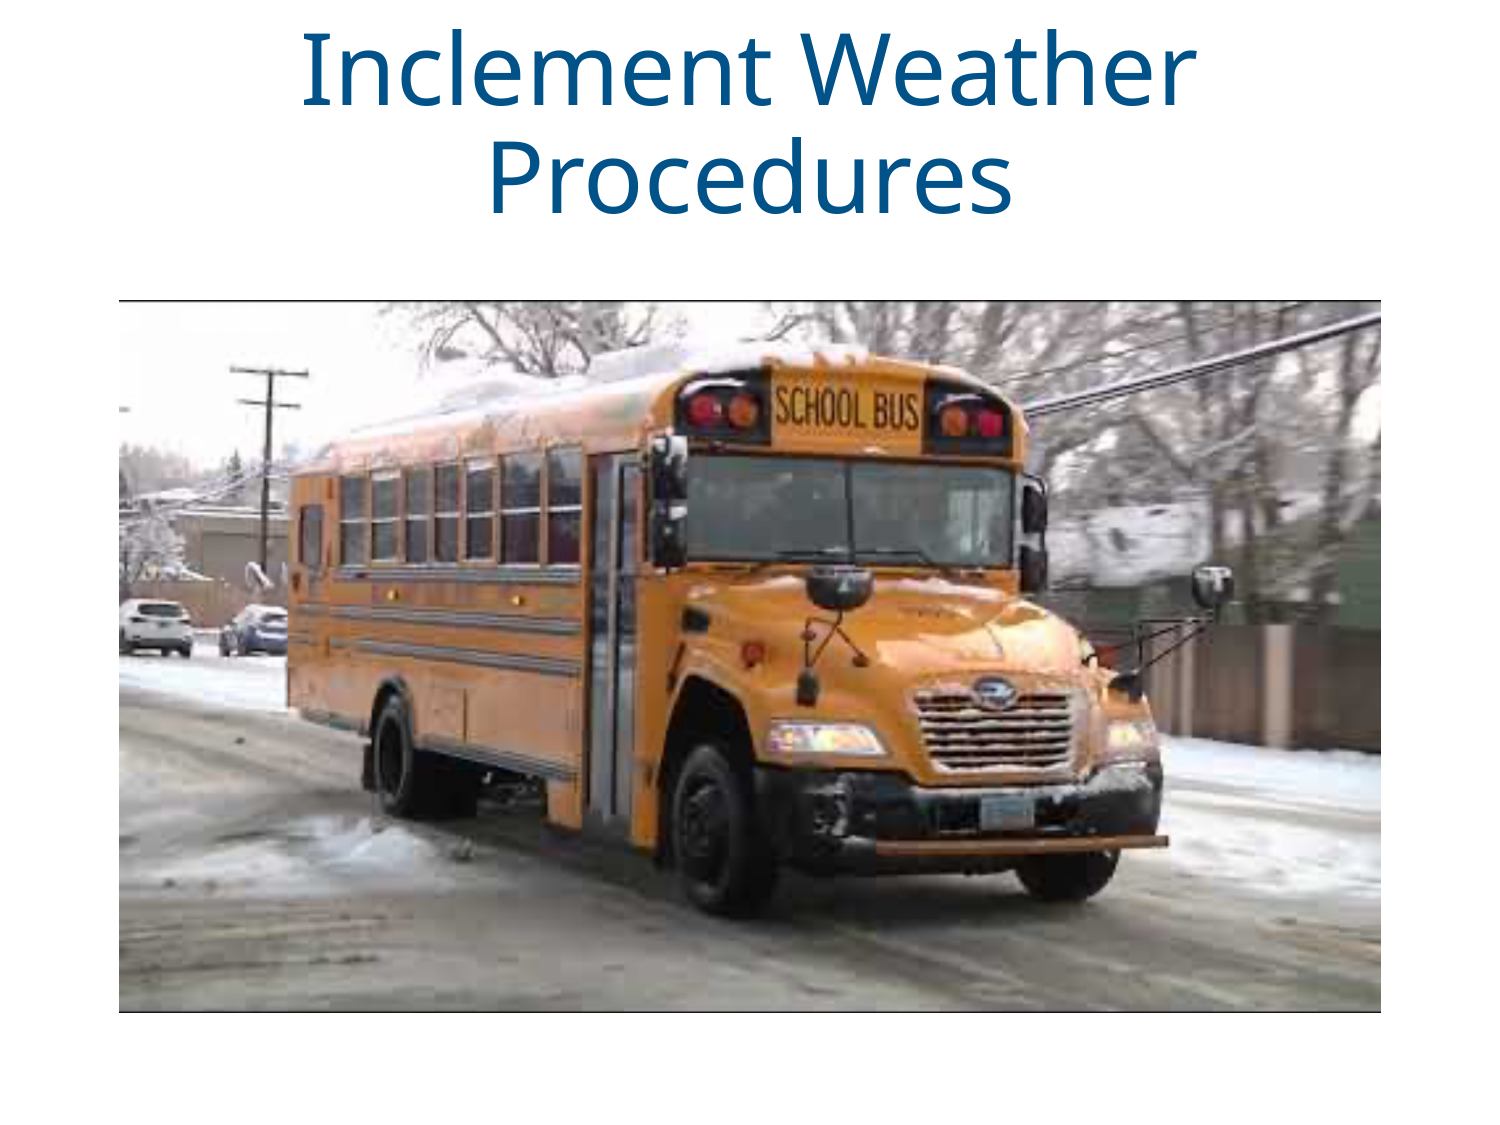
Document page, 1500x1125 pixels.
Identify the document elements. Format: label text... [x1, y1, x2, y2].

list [118, 299, 1382, 1014]
title Inclement Weather Procedures [103, 59, 1397, 278]
